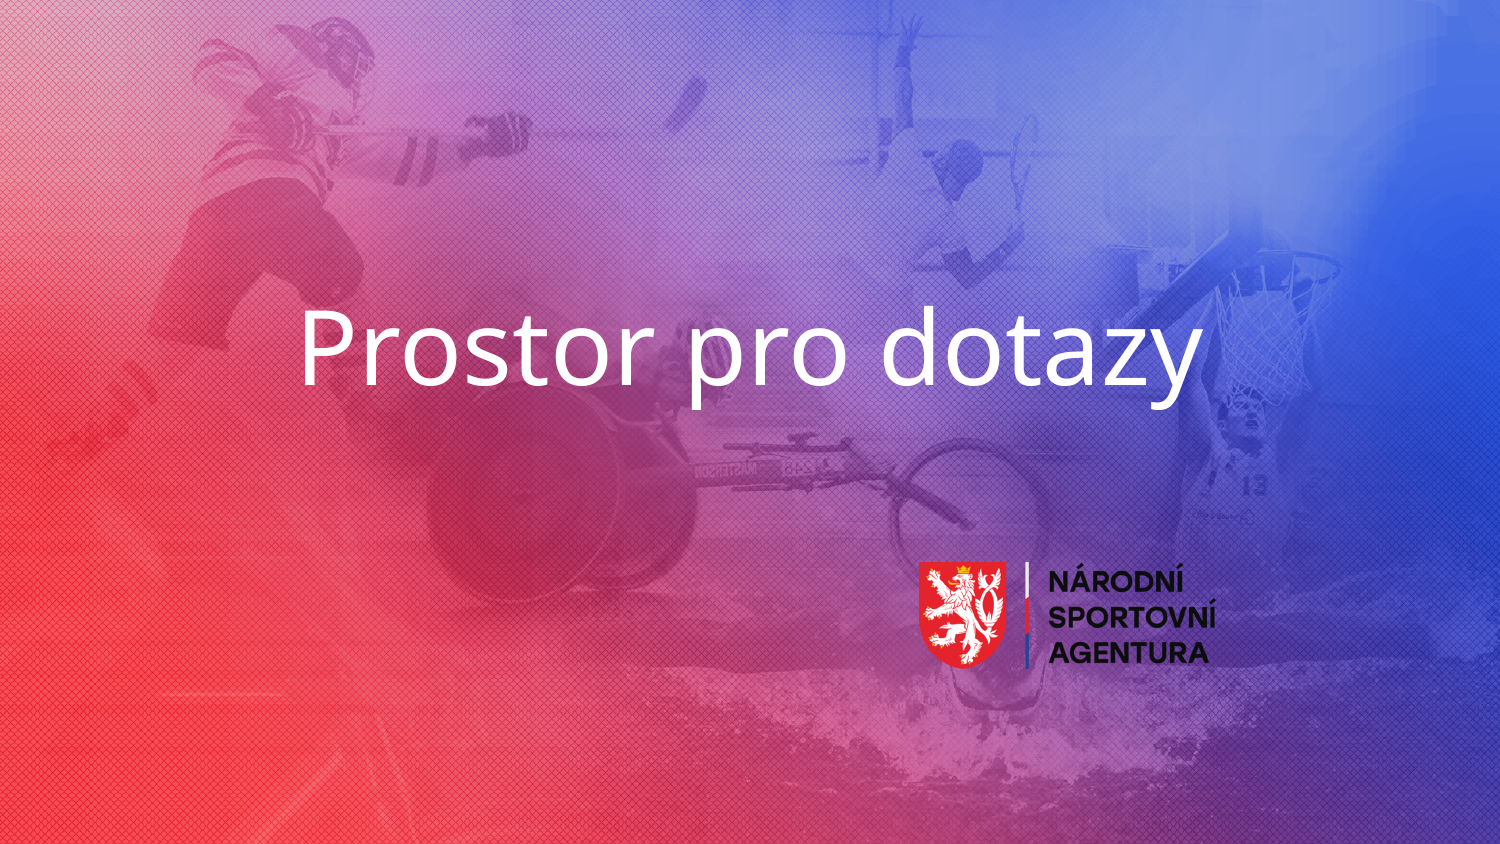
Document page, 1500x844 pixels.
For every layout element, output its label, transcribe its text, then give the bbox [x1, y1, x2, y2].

title Prostor pro dotazy [46, 210, 1453, 494]
picture [0, 0, 1500, 844]
